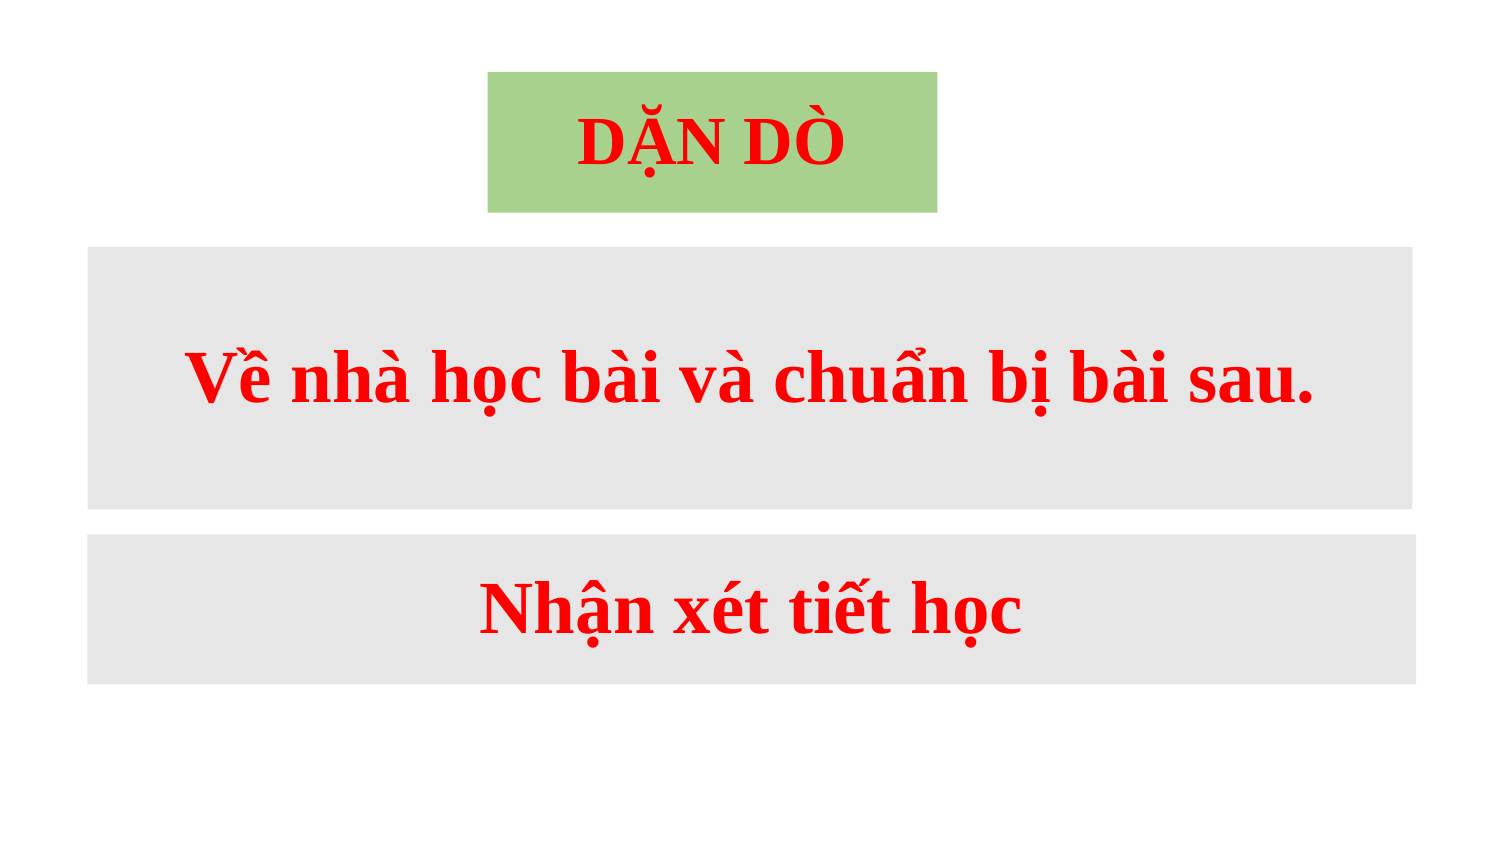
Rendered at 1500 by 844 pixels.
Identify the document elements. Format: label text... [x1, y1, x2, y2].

text_box Nhận xét tiết học [87, 534, 1417, 685]
title DẶN DÒ [487, 71, 938, 213]
text_box Về nhà học bài và chuẩn bị bài sau. [87, 246, 1413, 510]
